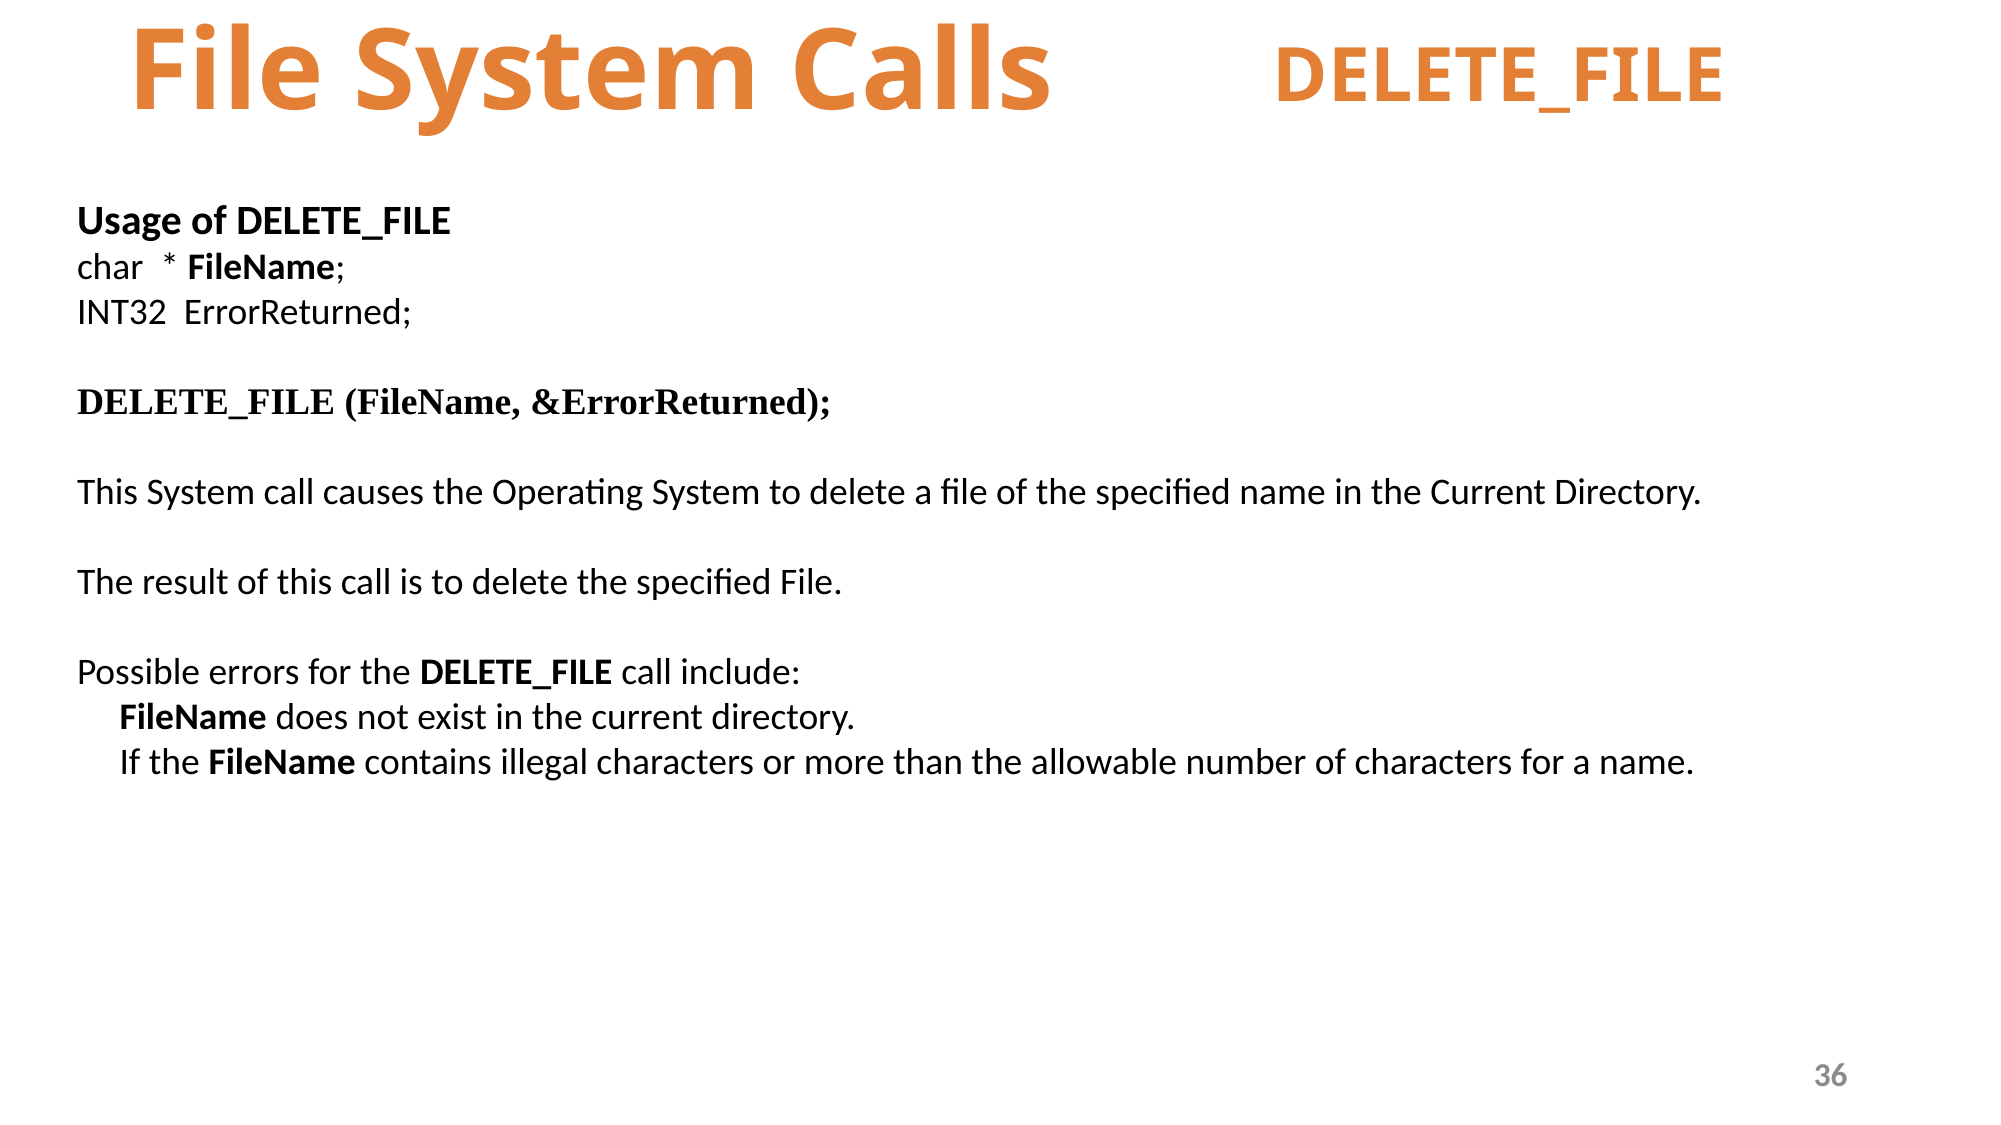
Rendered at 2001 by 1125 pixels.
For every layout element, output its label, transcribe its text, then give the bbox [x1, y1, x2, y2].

text_box Usage of DELETE_FILE char * FileName; INT32 ErrorReturned; DELETE_FILE (FileName, &ErrorReturned); This System call causes the Operating System to delete a file of the specified name in the Current Directory. The result of this call is to delete the specified File. Possible errors for the DELETE_FILE call include: FileName does not exist in the current directory. If the FileName contains illegal characters or more than the allowable number of characters for a name. [62, 185, 1961, 790]
text_box DELETE_FILE [1135, 3, 1863, 126]
title File System Calls [95, 3, 1087, 142]
slide_number 36 [1412, 1042, 1863, 1103]
